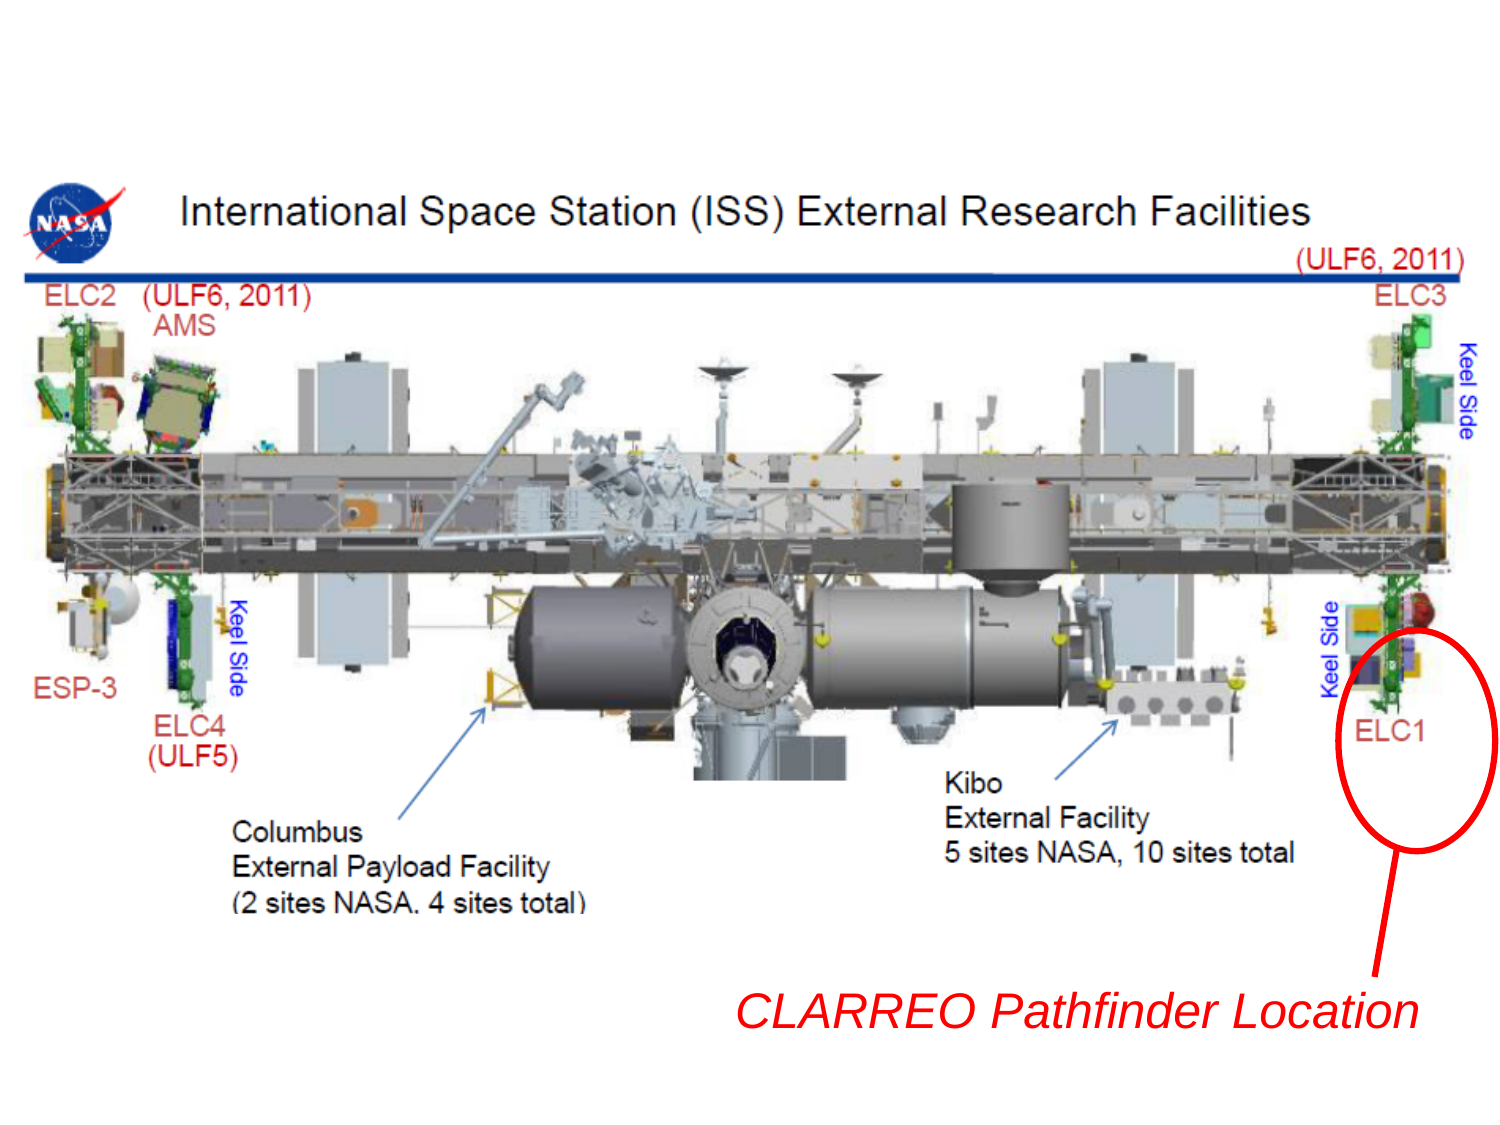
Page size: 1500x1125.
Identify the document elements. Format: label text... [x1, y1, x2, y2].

text_box CLARREO Pathfinder Location [720, 970, 1436, 1046]
picture [3, 180, 1492, 914]
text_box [1374, 846, 1398, 978]
